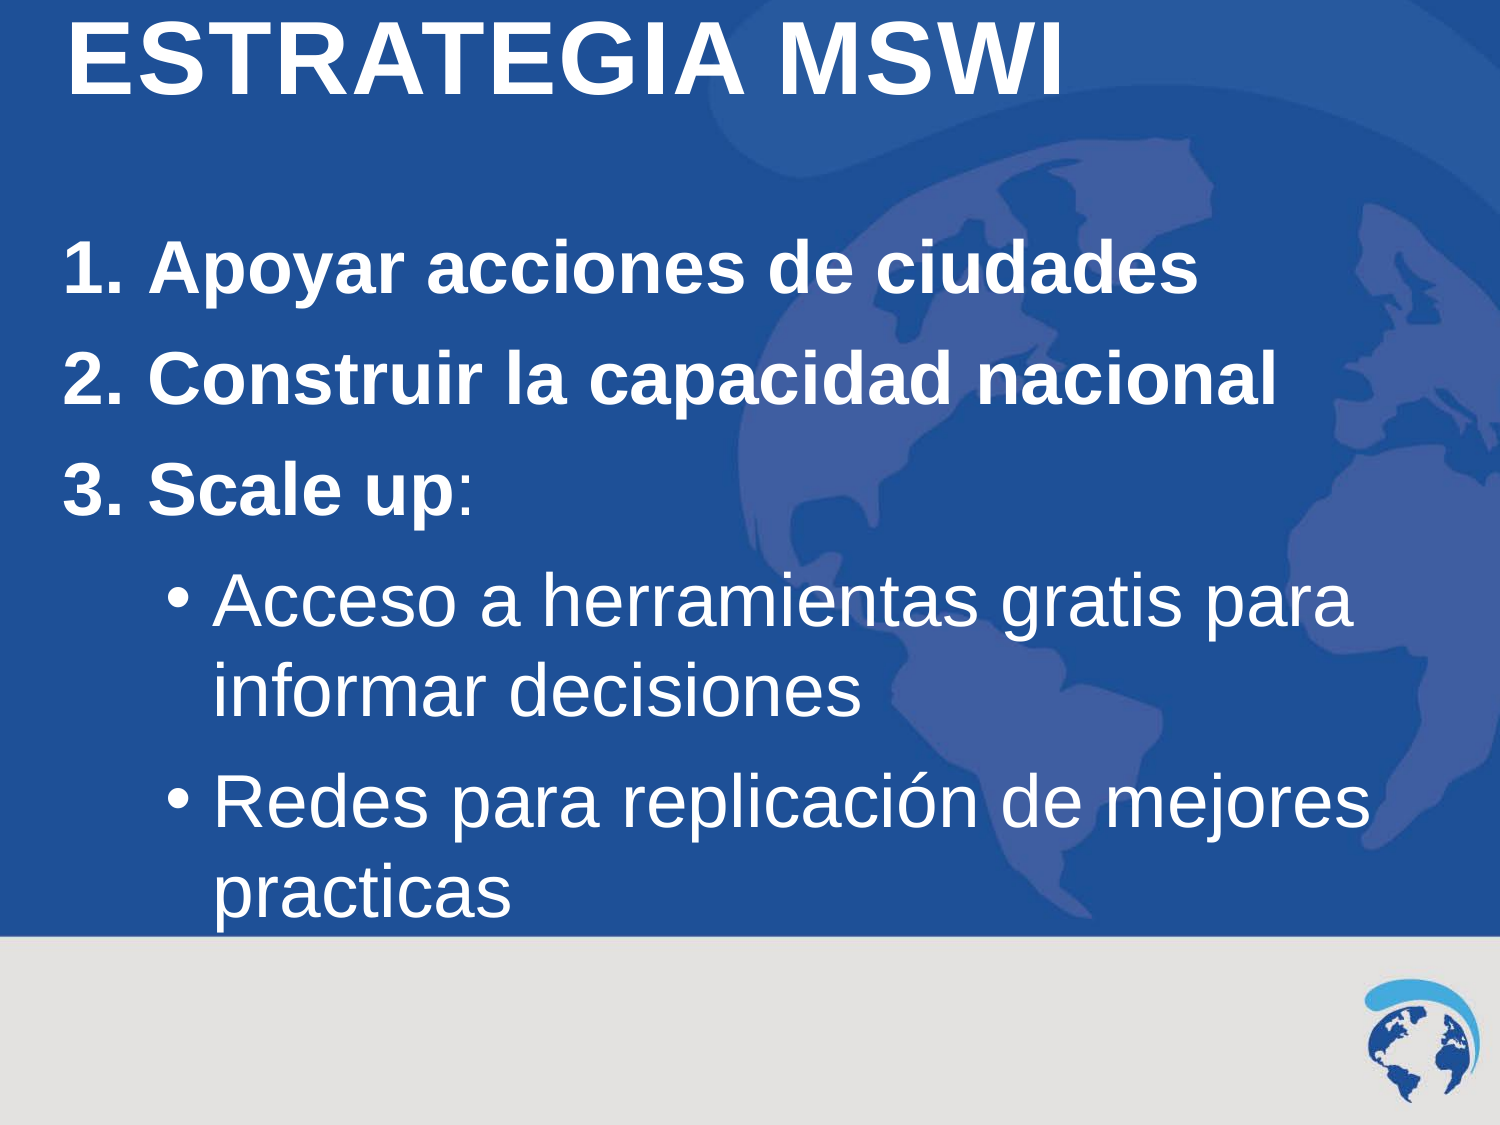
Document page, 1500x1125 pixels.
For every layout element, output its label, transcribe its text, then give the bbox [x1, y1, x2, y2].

title Estrategia MSWI [50, 0, 1446, 188]
picture [0, 0, 1500, 1125]
text_box Apoyar acciones de ciudades Construir la capacidad nacional Scale up: Acceso a herramientas gratis para informar decisiones Redes para replicación de mejores practicas [47, 211, 1500, 952]
